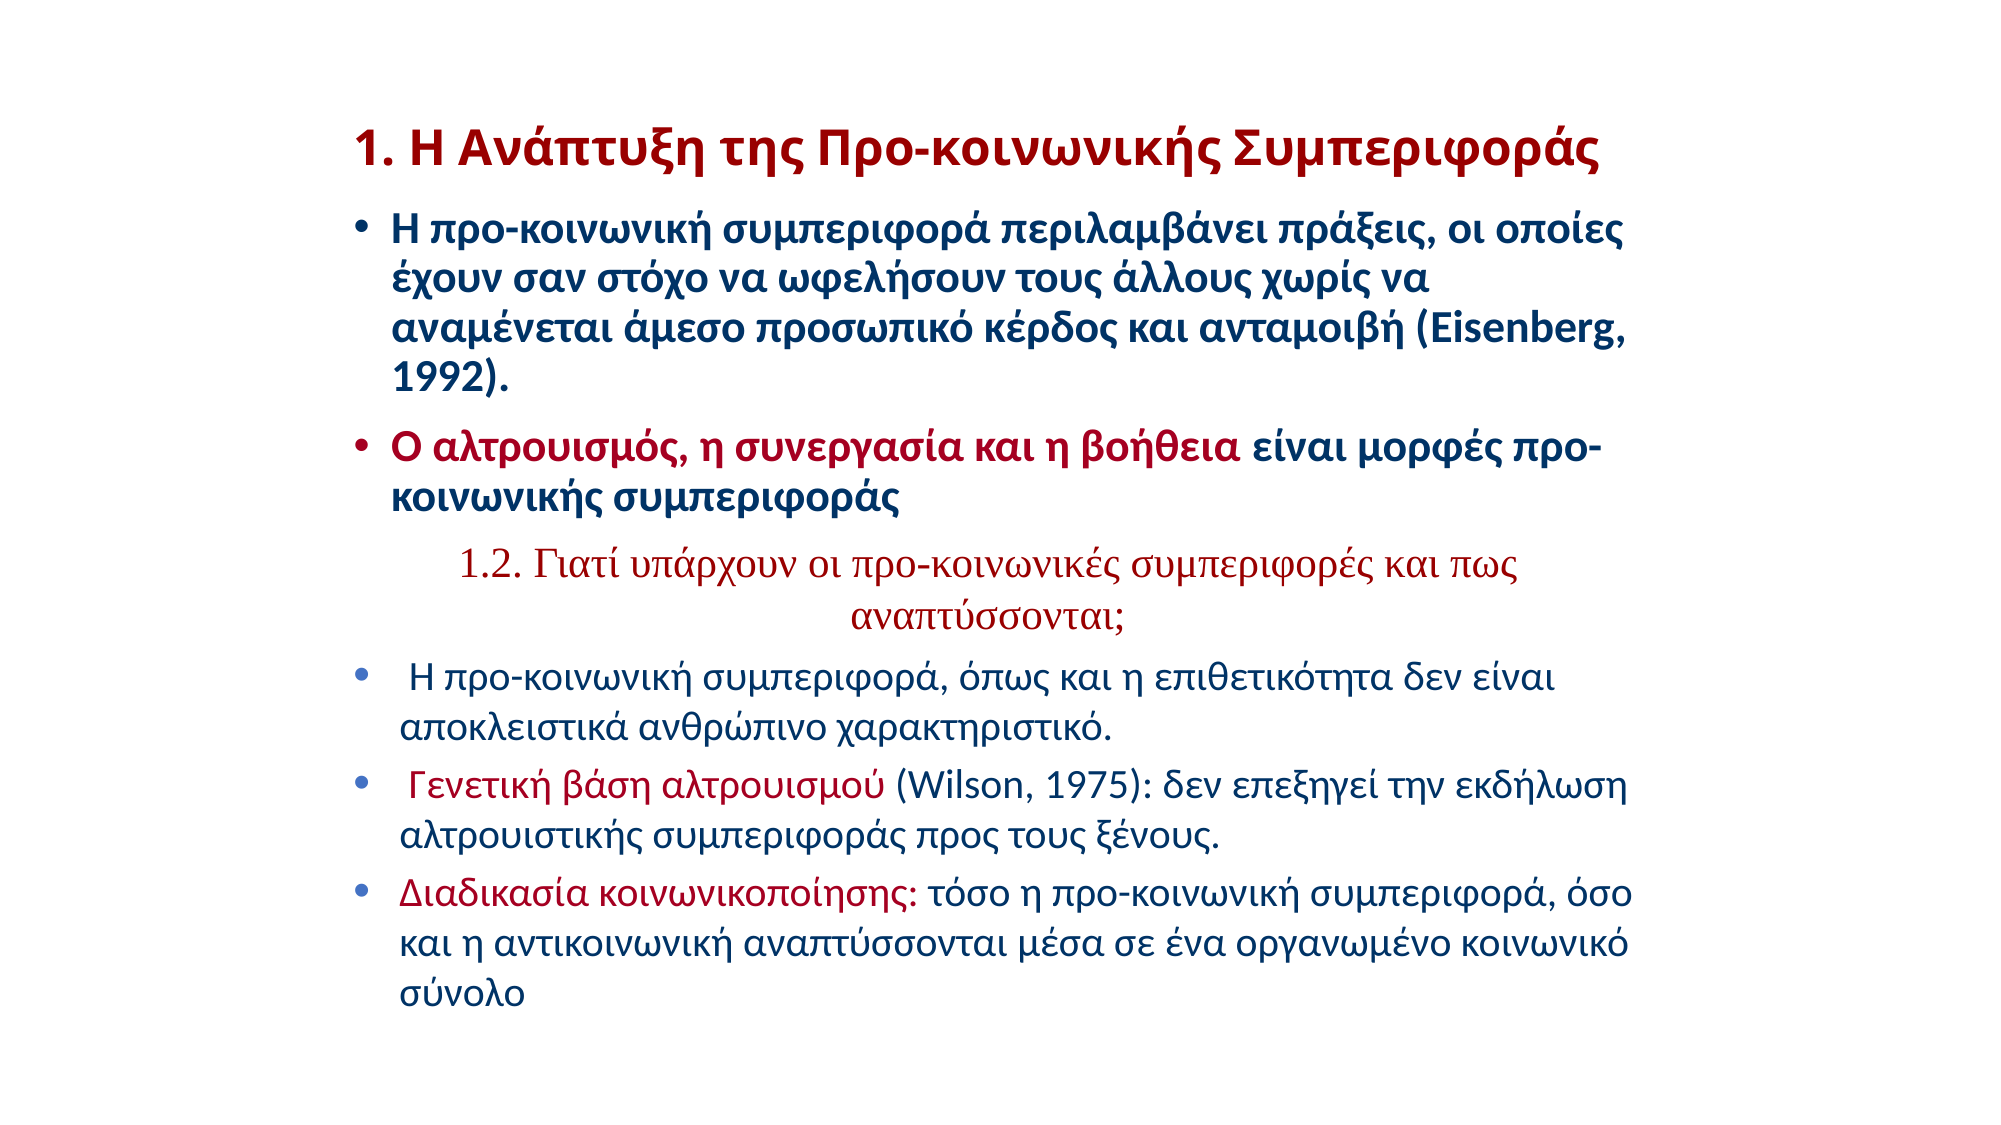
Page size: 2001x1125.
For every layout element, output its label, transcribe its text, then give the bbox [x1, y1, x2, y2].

list Η προ-κοινωνική συμπεριφορά περιλαμβάνει πράξεις, οι οποίες έχουν σαν στόχο να ωφελήσουν τους άλλους χωρίς να αναμένεται άμεσο προσωπικό κέρδος και ανταμοιβή (Eisenberg, 1992). Ο αλτρουισμός, η συνεργασία και η βοήθεια είναι μορφές προ-κοινωνικής συμπεριφοράς [338, 196, 1662, 551]
text_box Η προ-κοινωνική συμπεριφορά, όπως και η επιθετικότητα δεν είναι αποκλειστικά ανθρώπινο χαρακτηριστικό. Γενετική βάση αλτρουισμού (Wilson, 1975): δεν επεξηγεί την εκδήλωση αλτρουιστικής συμπεριφοράς προς τους ξένους. Διαδικασία κοινωνικοποίησης: τόσο η προ-κοινωνική συμπεριφορά, όσο και η αντικοινωνική αναπτύσσονται μέσα σε ένα οργανωμένο κοινωνικό σύνολο [338, 641, 1662, 1024]
text_box 1.2. Γιατί υπάρχουν οι προ-κοινωνικές συμπεριφορές και πως αναπτύσσονται; [326, 527, 1650, 646]
title 1. Η Ανάπτυξη της Προ-κοινωνικής Συμπεριφοράς [338, 90, 1662, 196]
